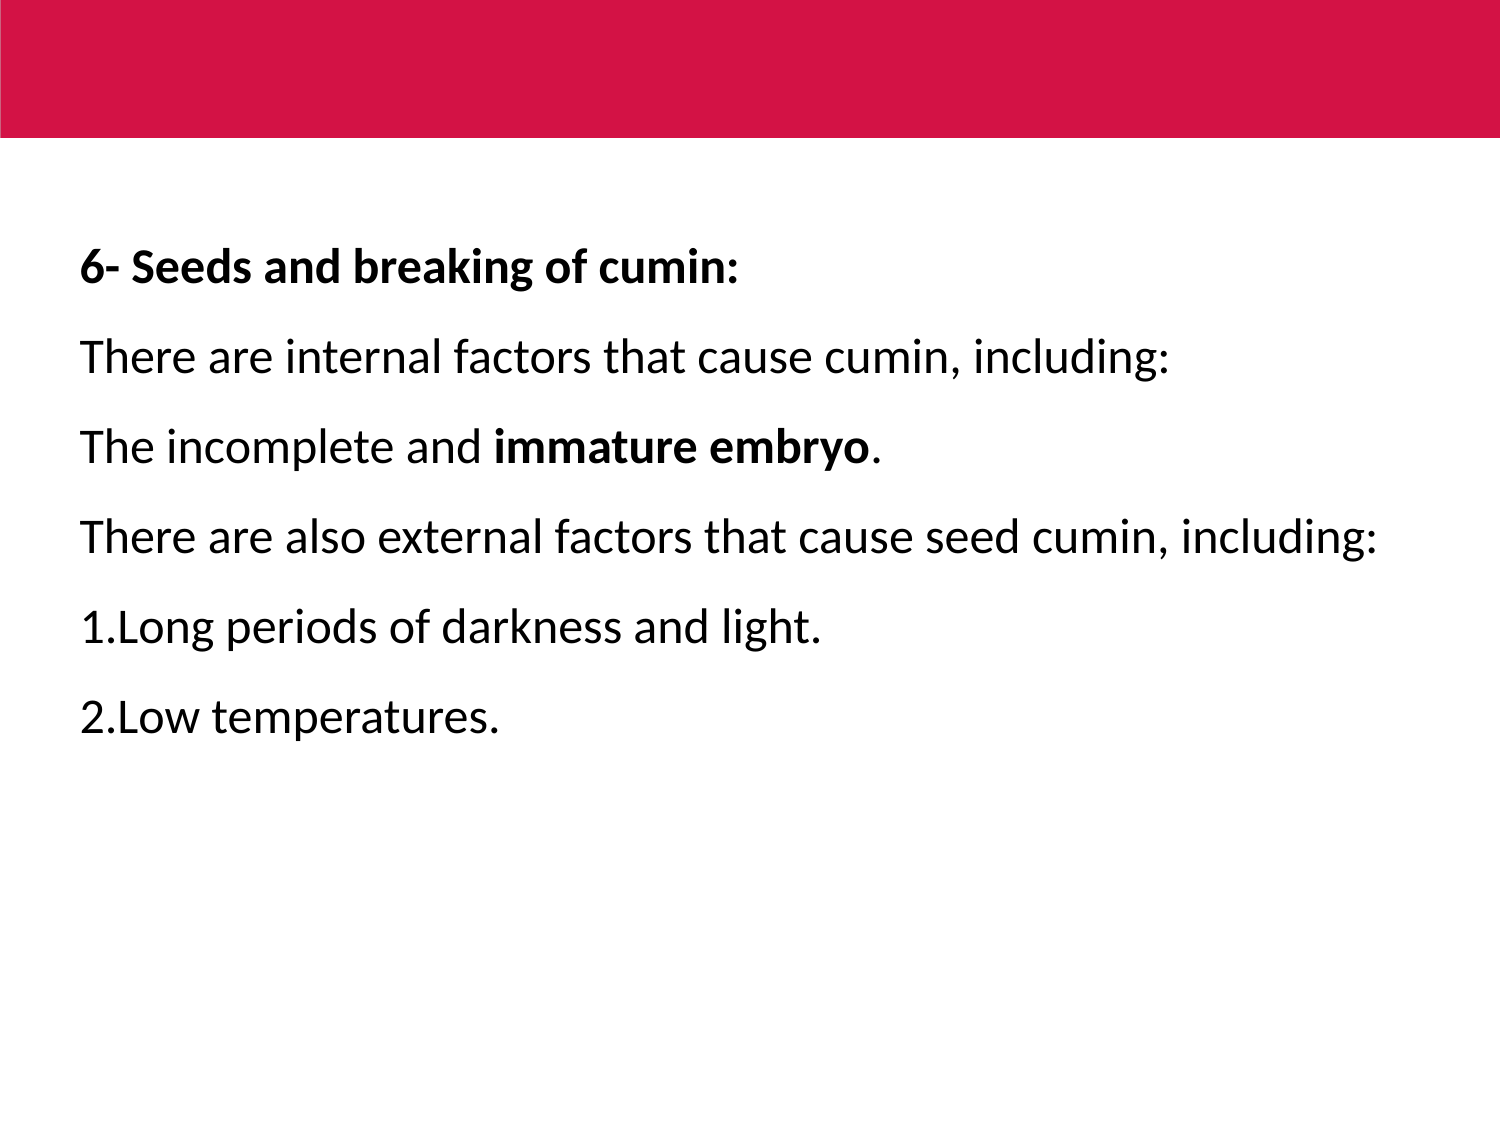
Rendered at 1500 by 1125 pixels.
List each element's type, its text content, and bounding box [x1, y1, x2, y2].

picture [0, 0, 1500, 138]
text_box 6- Seeds and breaking of cumin: There are internal factors that cause cumin, including: The incomplete and immature embryo. There are also external factors that cause seed cumin, including: 1.Long periods of darkness and light. 2.Low temperatures. [64, 196, 1500, 751]
